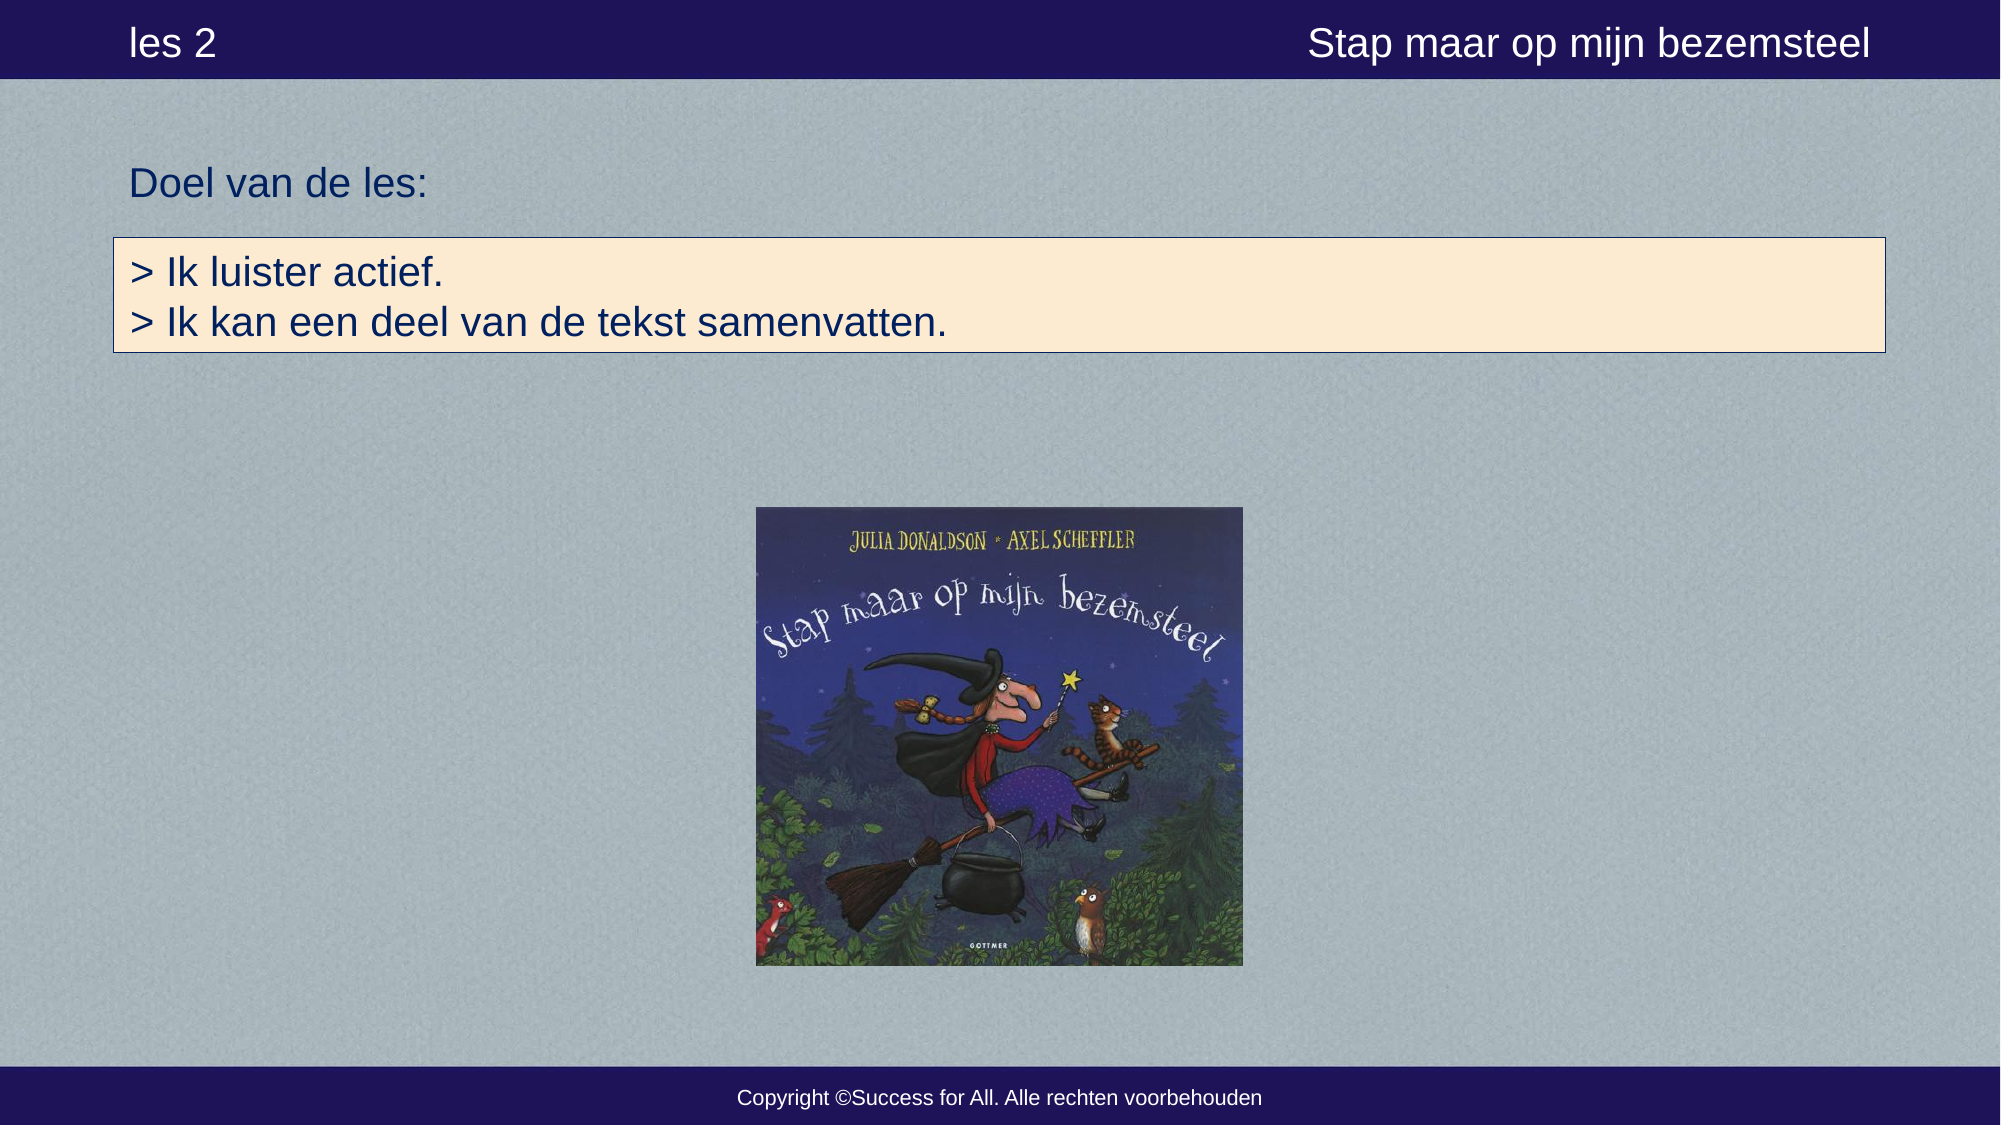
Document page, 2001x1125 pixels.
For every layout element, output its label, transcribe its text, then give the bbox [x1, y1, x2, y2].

picture [0, 0, 2001, 1125]
text_box Stap maar op mijn bezemsteel [999, 8, 1886, 73]
text_box Copyright ©Success for All. Alle rechten voorbehouden [0, 1076, 2000, 1125]
text_box Doel van de les: [113, 148, 1635, 214]
text_box > Ik luister actief. > Ik kan een deel van de tekst samenvatten. [113, 237, 1886, 353]
text_box les 2 [114, 8, 354, 73]
